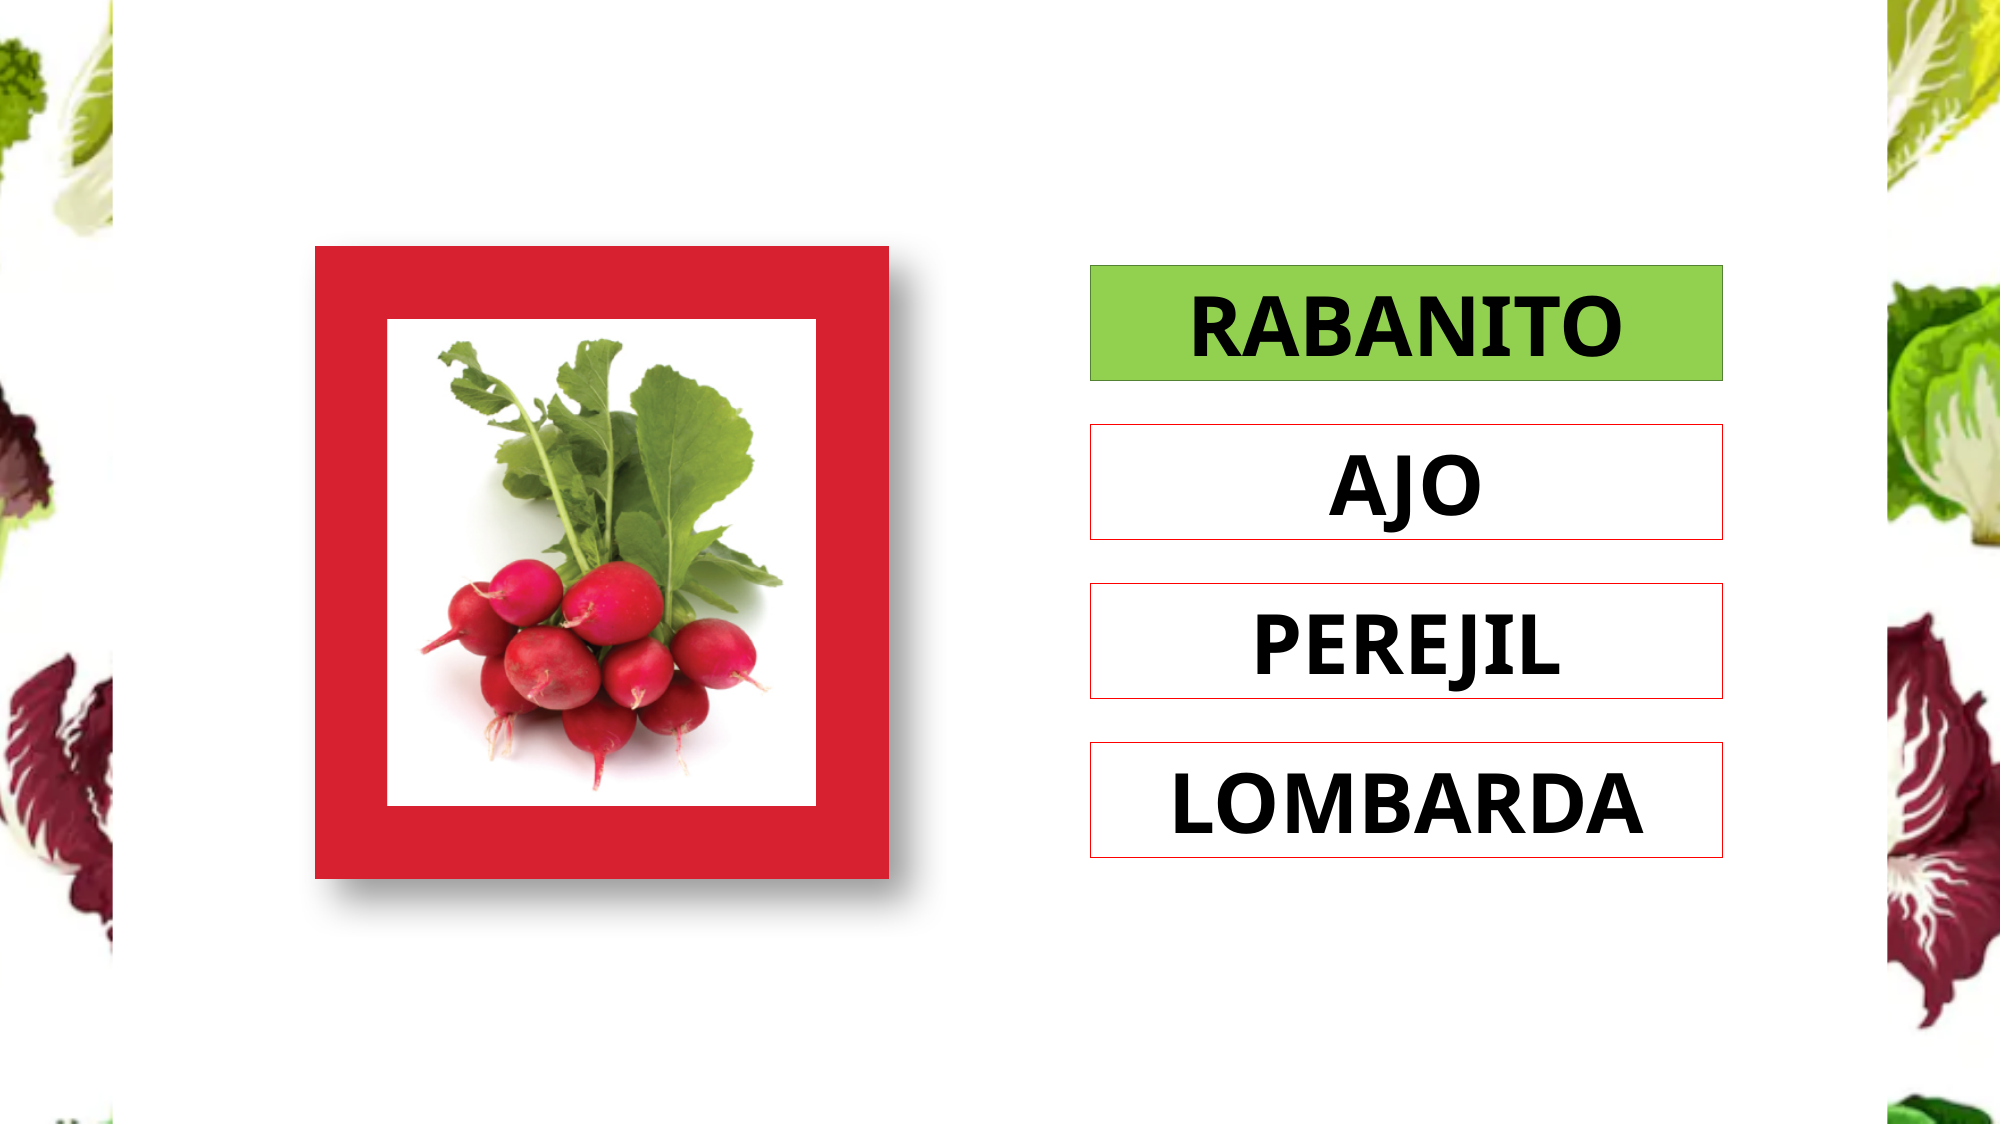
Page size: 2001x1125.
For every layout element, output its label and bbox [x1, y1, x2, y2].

picture [0, 0, 113, 1125]
text_box [1090, 265, 1723, 859]
picture [1887, 0, 2000, 1125]
picture [387, 318, 817, 806]
